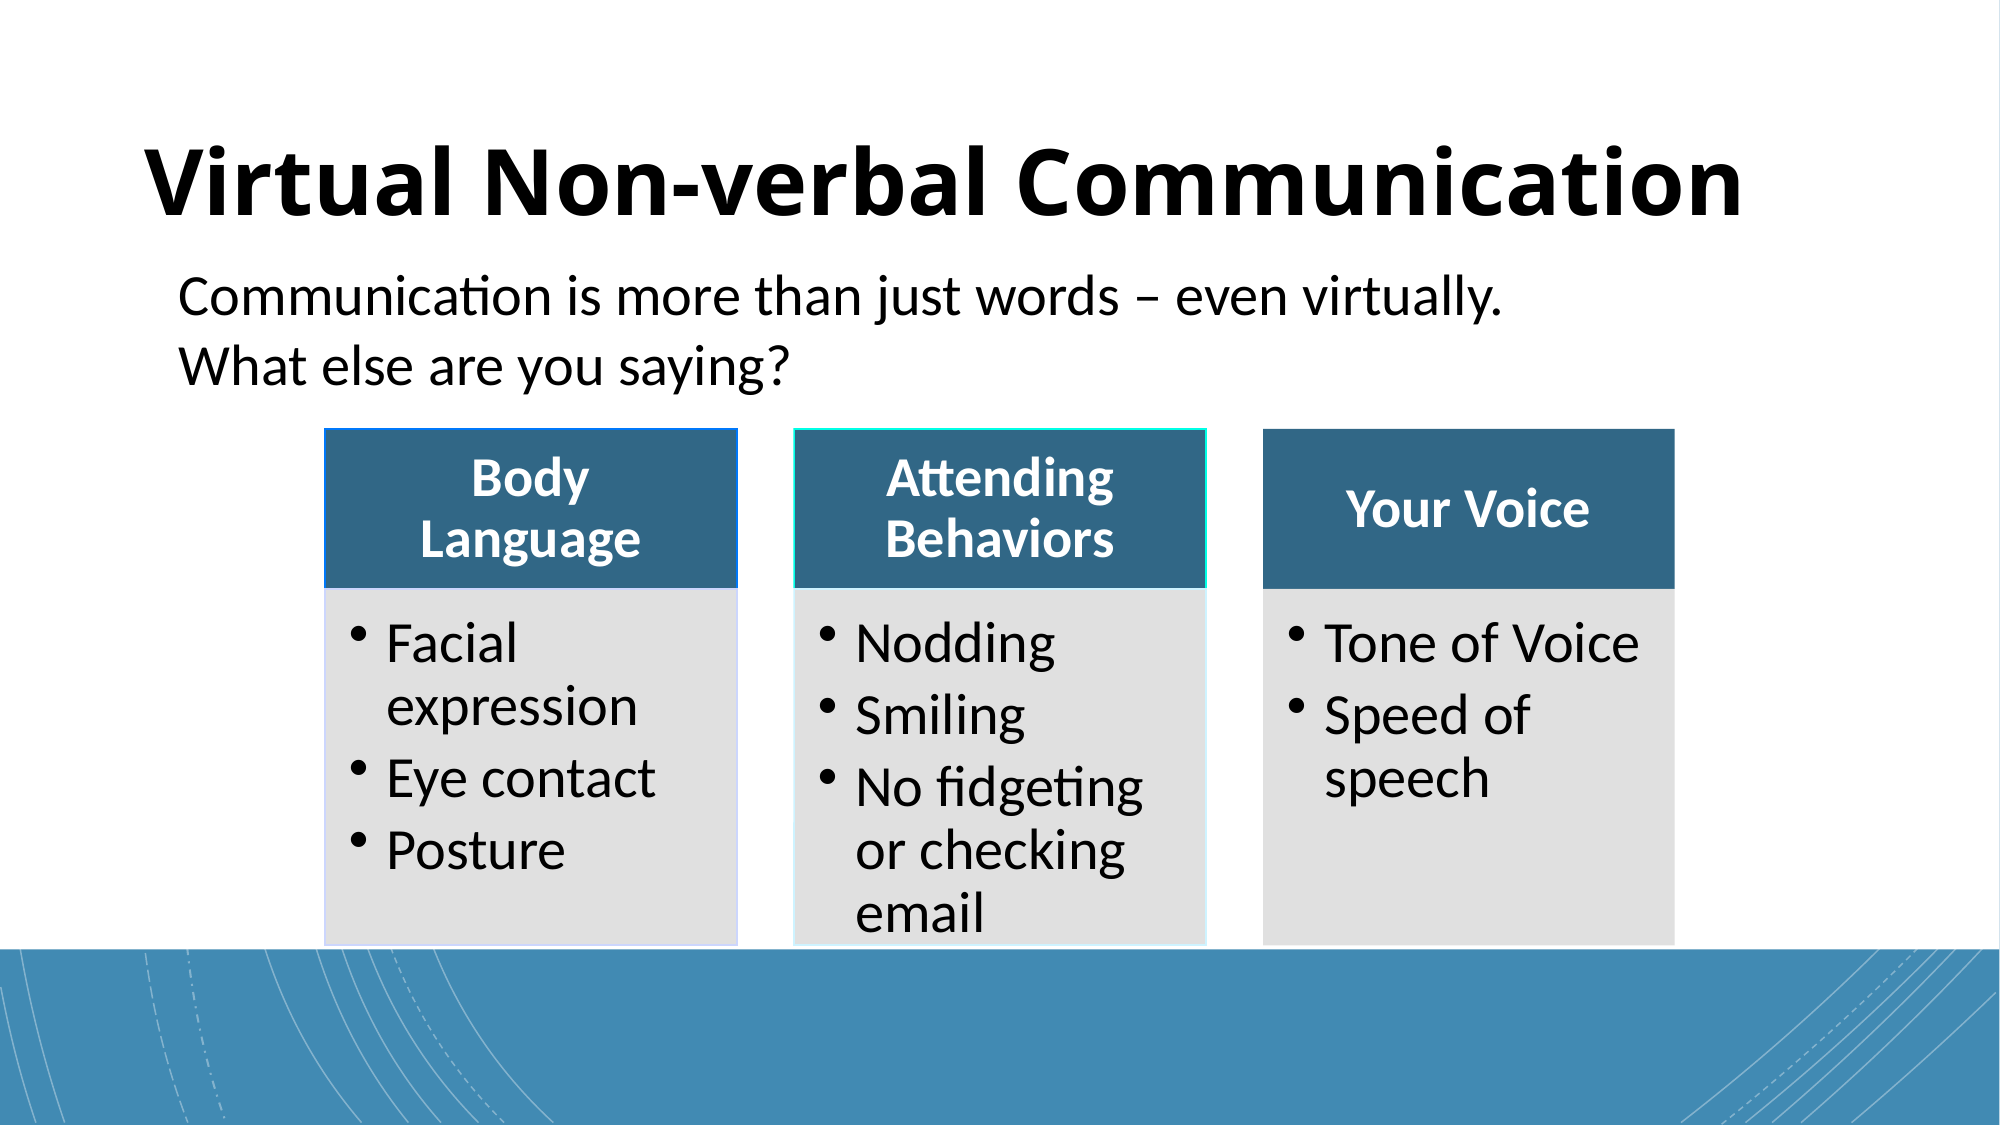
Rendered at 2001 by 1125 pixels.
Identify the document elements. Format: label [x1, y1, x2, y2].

text_box [1996, 950, 2000, 1125]
text_box [0, 0, 1996, 1125]
text_box [1996, 0, 2000, 950]
